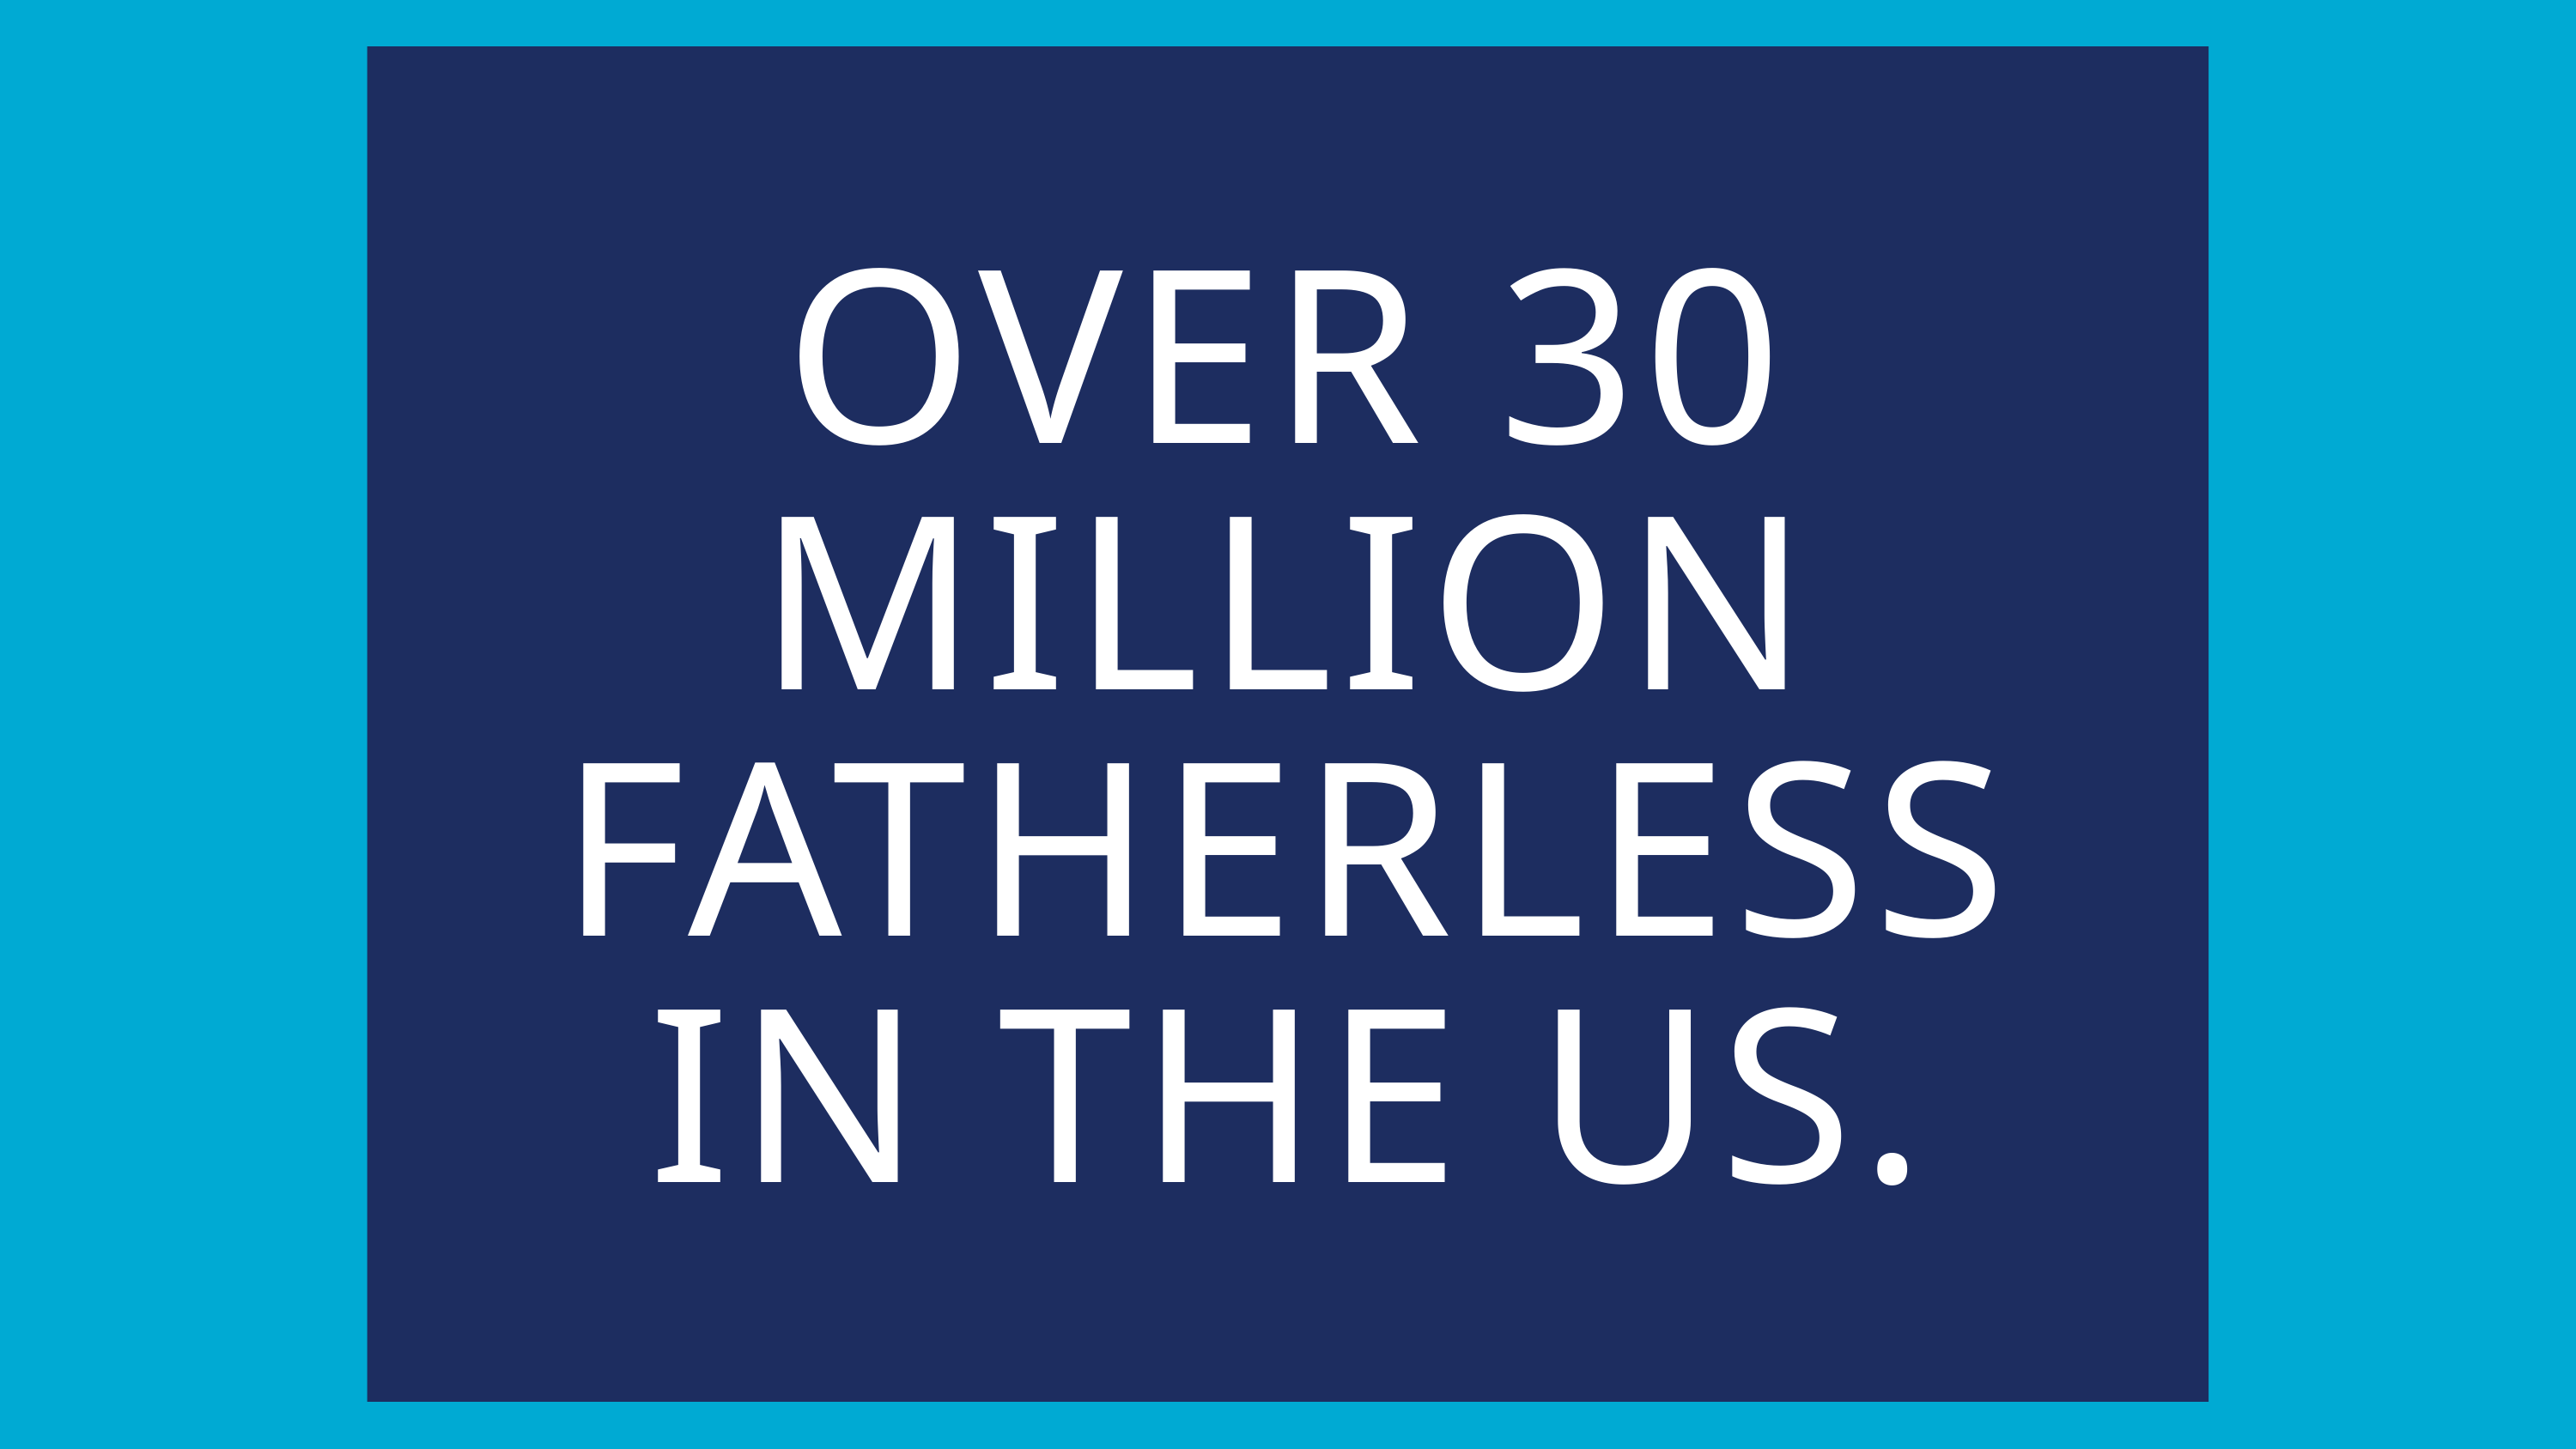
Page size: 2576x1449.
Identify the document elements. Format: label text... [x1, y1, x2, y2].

text_box [367, 46, 2209, 1402]
text_box OVER 30 MILLION FATHERLESS IN THE US. [420, 246, 2156, 1231]
